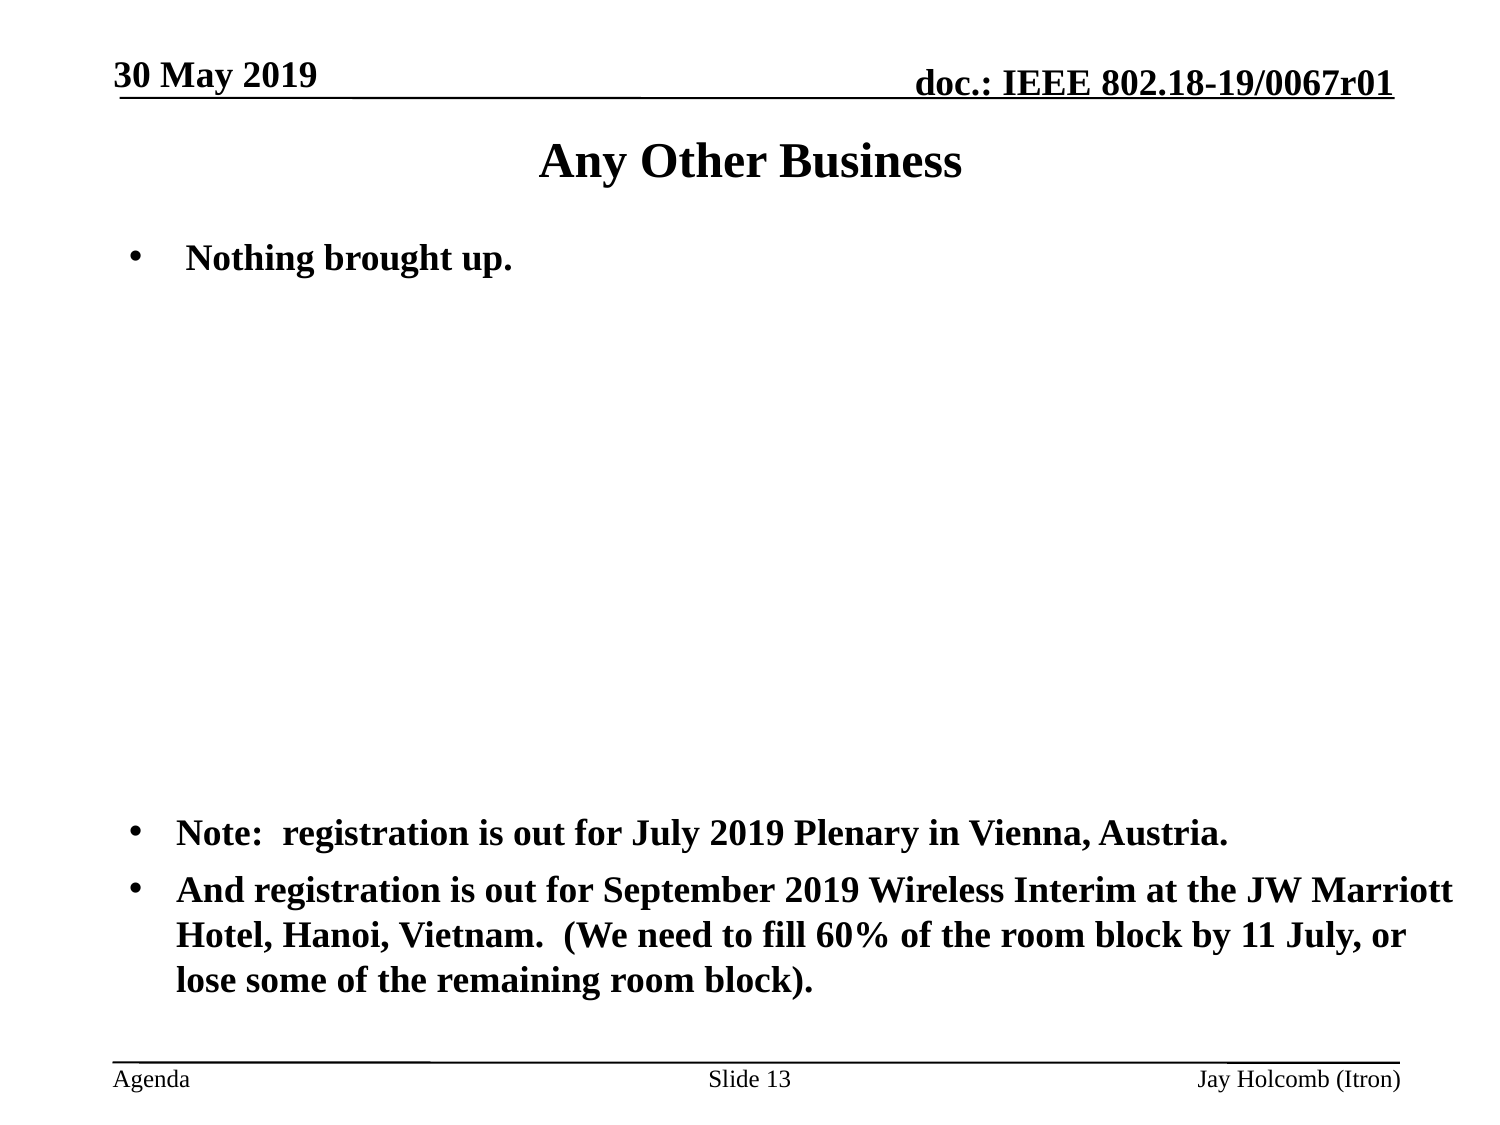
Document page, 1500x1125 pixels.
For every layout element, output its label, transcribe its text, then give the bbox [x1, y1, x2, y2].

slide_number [113, 62, 463, 96]
footer Jay Holcomb (Itron) [878, 1061, 1402, 1093]
slide_number Slide 13 [699, 1061, 800, 1123]
list Nothing brought up. Note: registration is out for July 2019 Plenary in Vienna, Austria. And registration is out for September 2019 Wireless Interim at the JW Marriott Hotel, Hanoi, Vietnam. (We need to fill 60% of the room block by 11 July, or lose some of the remaining room block). [113, 187, 1476, 1063]
title Any Other Business [113, 101, 1389, 187]
